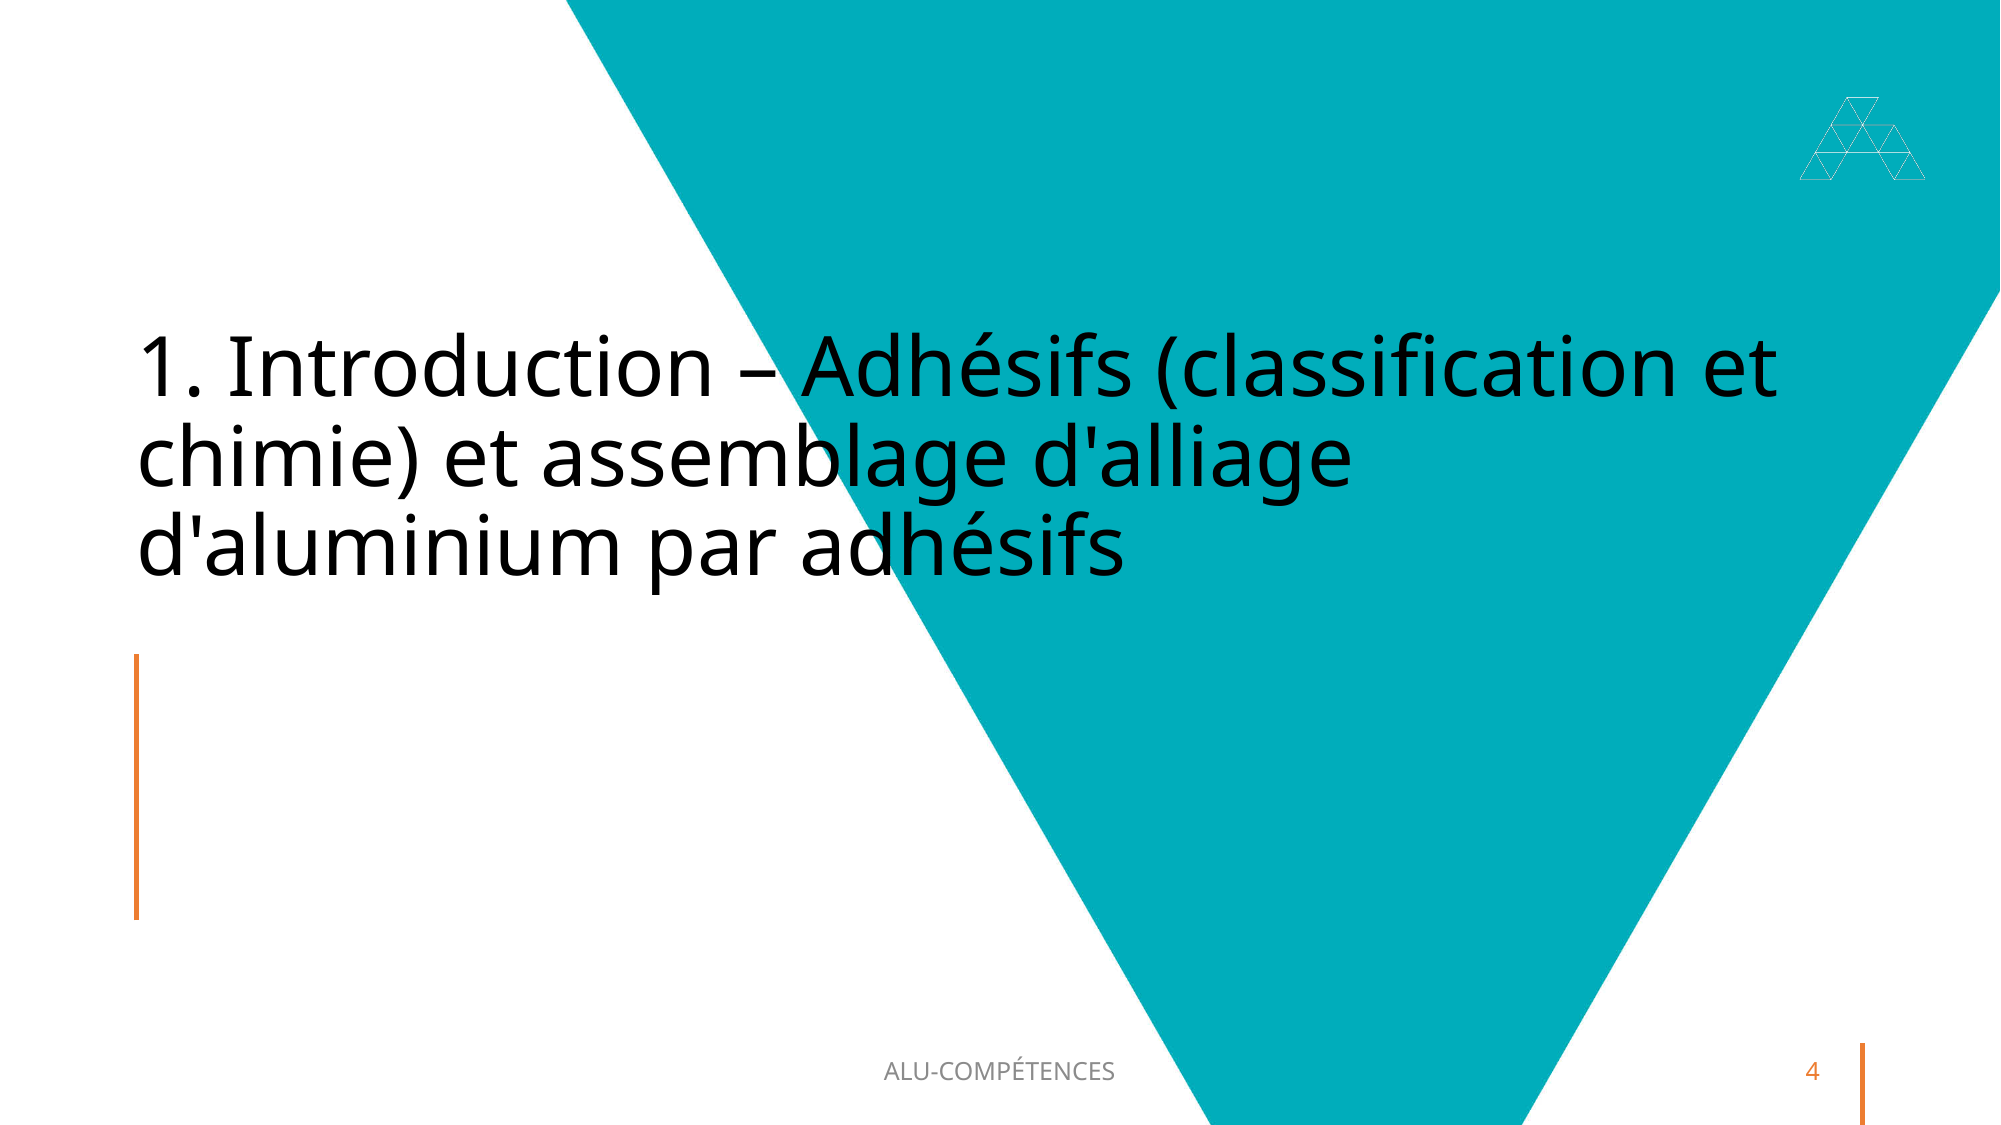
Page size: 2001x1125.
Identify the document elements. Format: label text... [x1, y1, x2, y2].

slide_number 4 [1412, 1042, 1835, 1103]
footer ALU-COMPÉTENCES [662, 1042, 1338, 1103]
picture [0, 0, 2000, 1125]
title 1. Introduction – Adhésifs (classification et chimie) et assemblage d'alliage d'aluminium par adhésifs [136, 126, 1862, 594]
